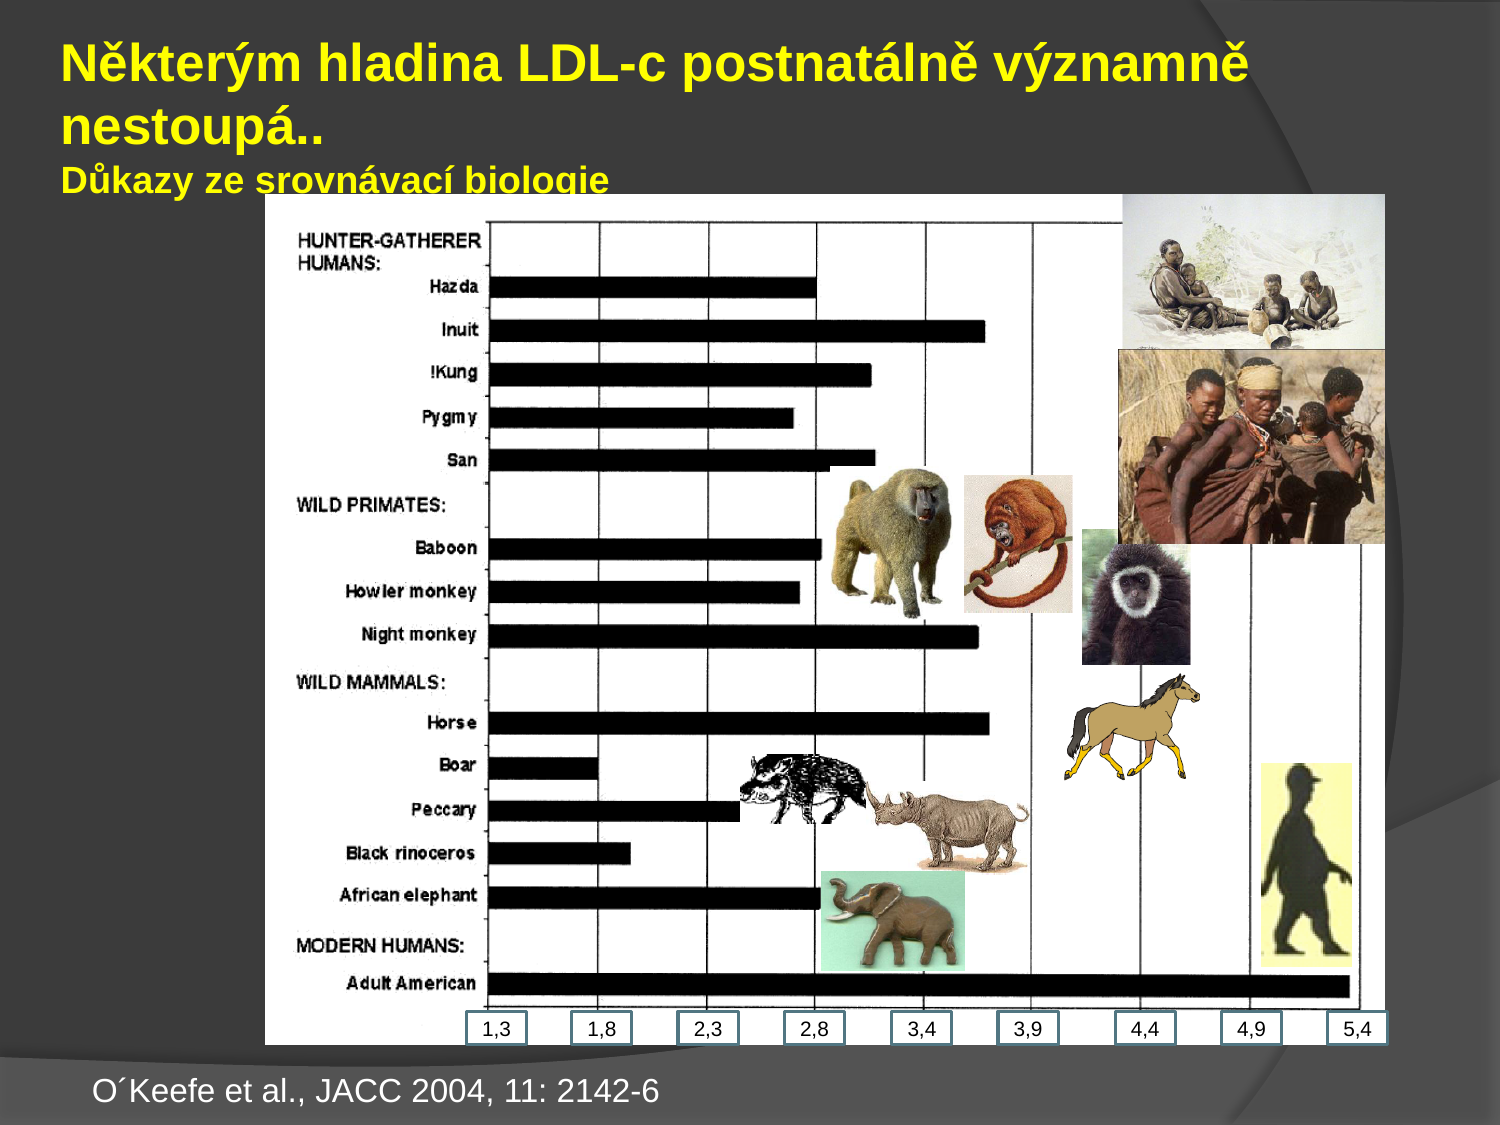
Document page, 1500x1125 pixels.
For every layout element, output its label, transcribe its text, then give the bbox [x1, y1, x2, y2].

picture [265, 194, 1385, 1045]
title Některým hladina LDL-c postnatálně významně nestoupá.. Důkazy ze srovnávací biologie [53, 20, 1385, 209]
text_box O´Keefe et al., JACC 2004, 11: 2142-6 [76, 1061, 977, 1117]
